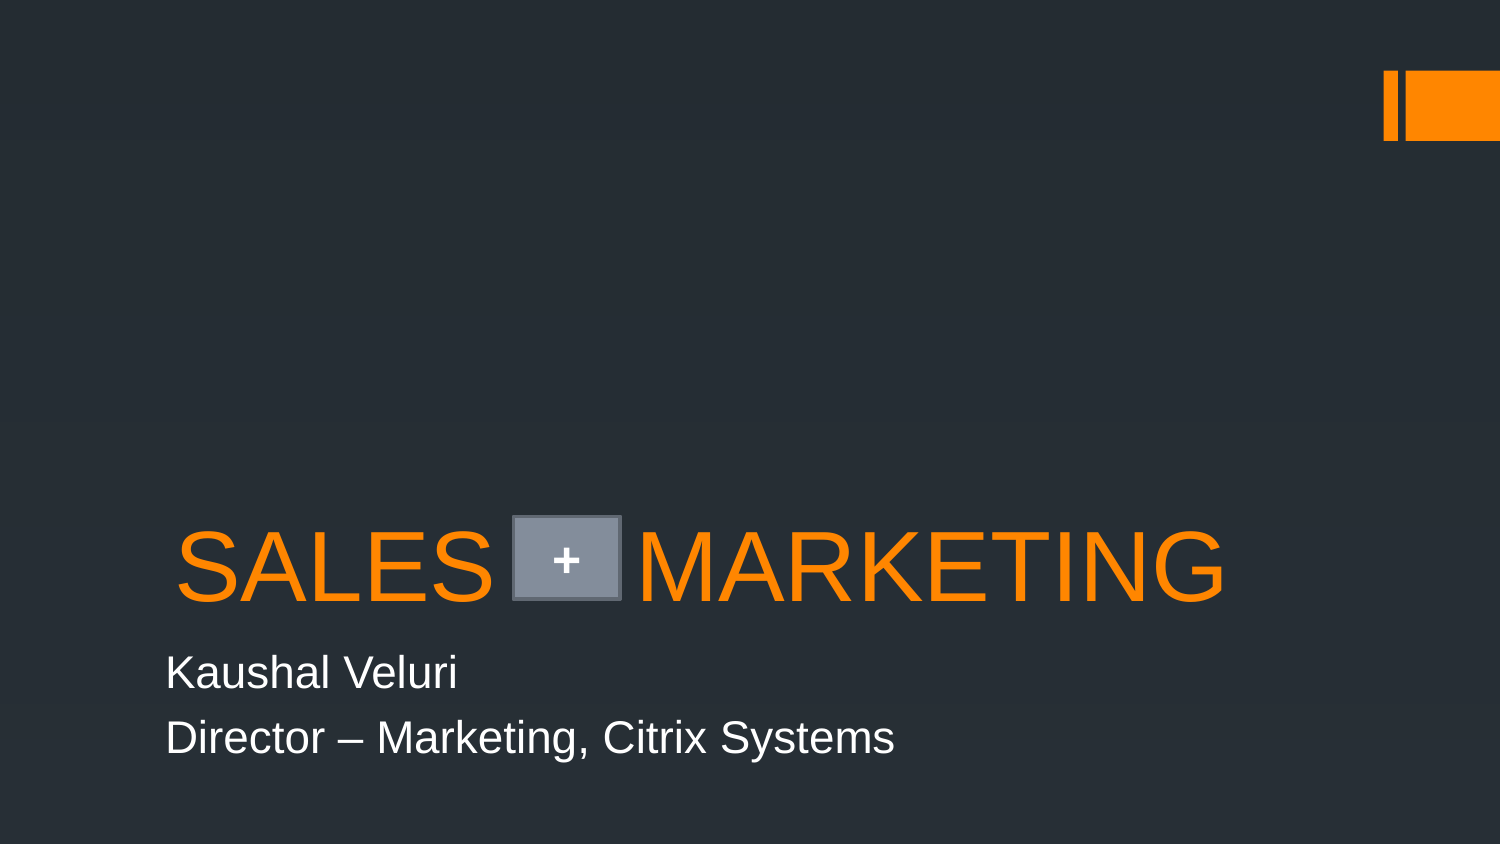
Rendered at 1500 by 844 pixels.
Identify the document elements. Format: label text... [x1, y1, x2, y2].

title SALES MARKETING [159, 310, 1360, 630]
text_box + [512, 515, 621, 601]
subtitle Kaushal Veluri Director – Marketing, Citrix Systems [150, 635, 1350, 777]
